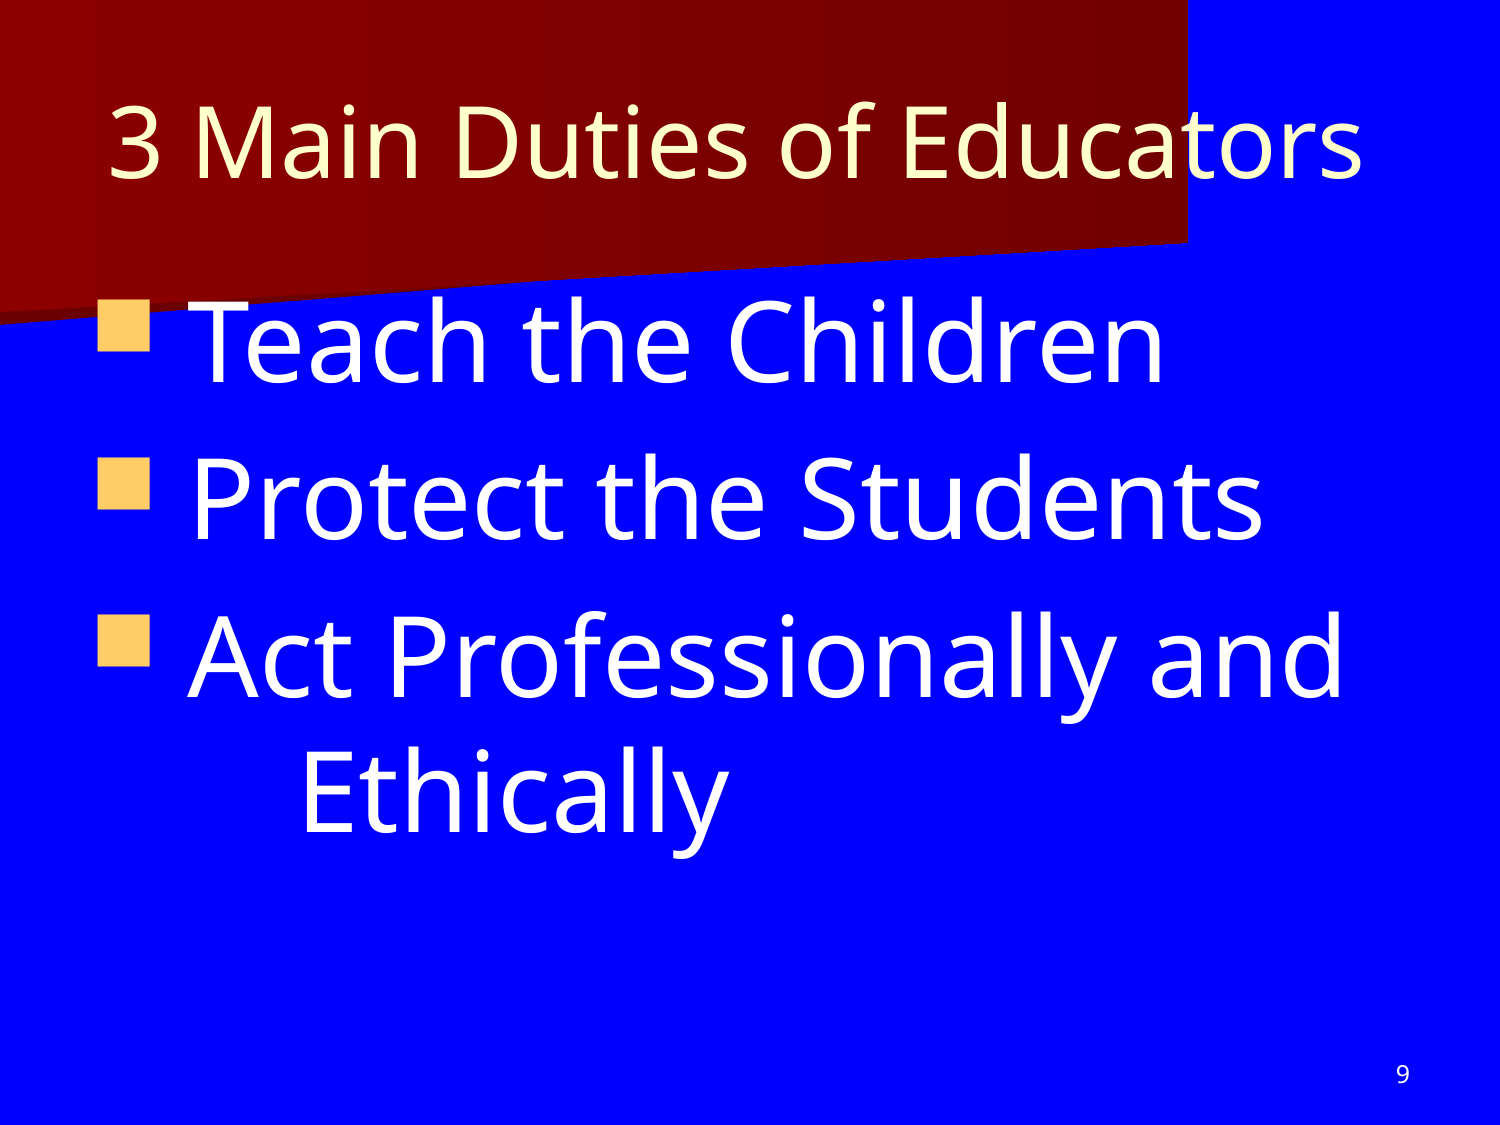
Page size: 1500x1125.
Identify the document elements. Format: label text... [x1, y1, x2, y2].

list Teach the Children Protect the Students Act Professionally and Ethically [74, 262, 1426, 1001]
title 3 Main Duties of Educators [74, 44, 1426, 233]
slide_number 9 [1074, 1024, 1426, 1101]
